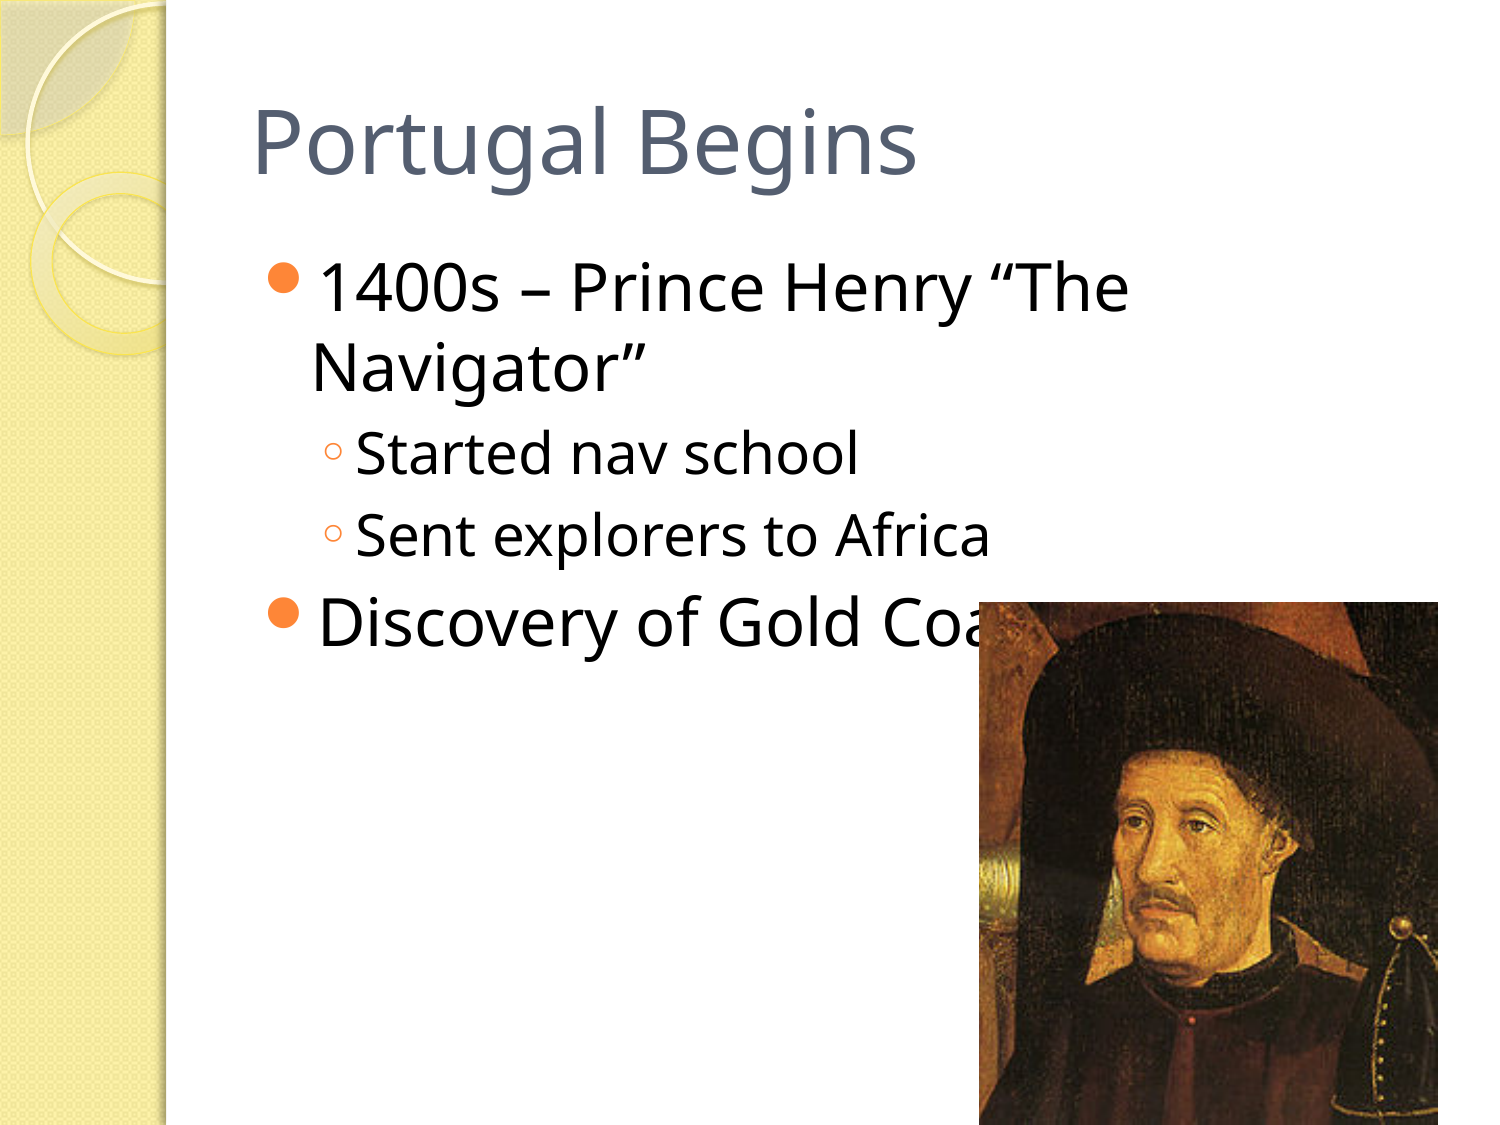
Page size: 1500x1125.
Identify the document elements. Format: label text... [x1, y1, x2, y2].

list 1400s – Prince Henry “The Navigator” Started nav school Sent explorers to Africa Discovery of Gold Coast [235, 237, 1466, 1025]
title Portugal Begins [235, 45, 1466, 233]
picture [978, 601, 1438, 1125]
